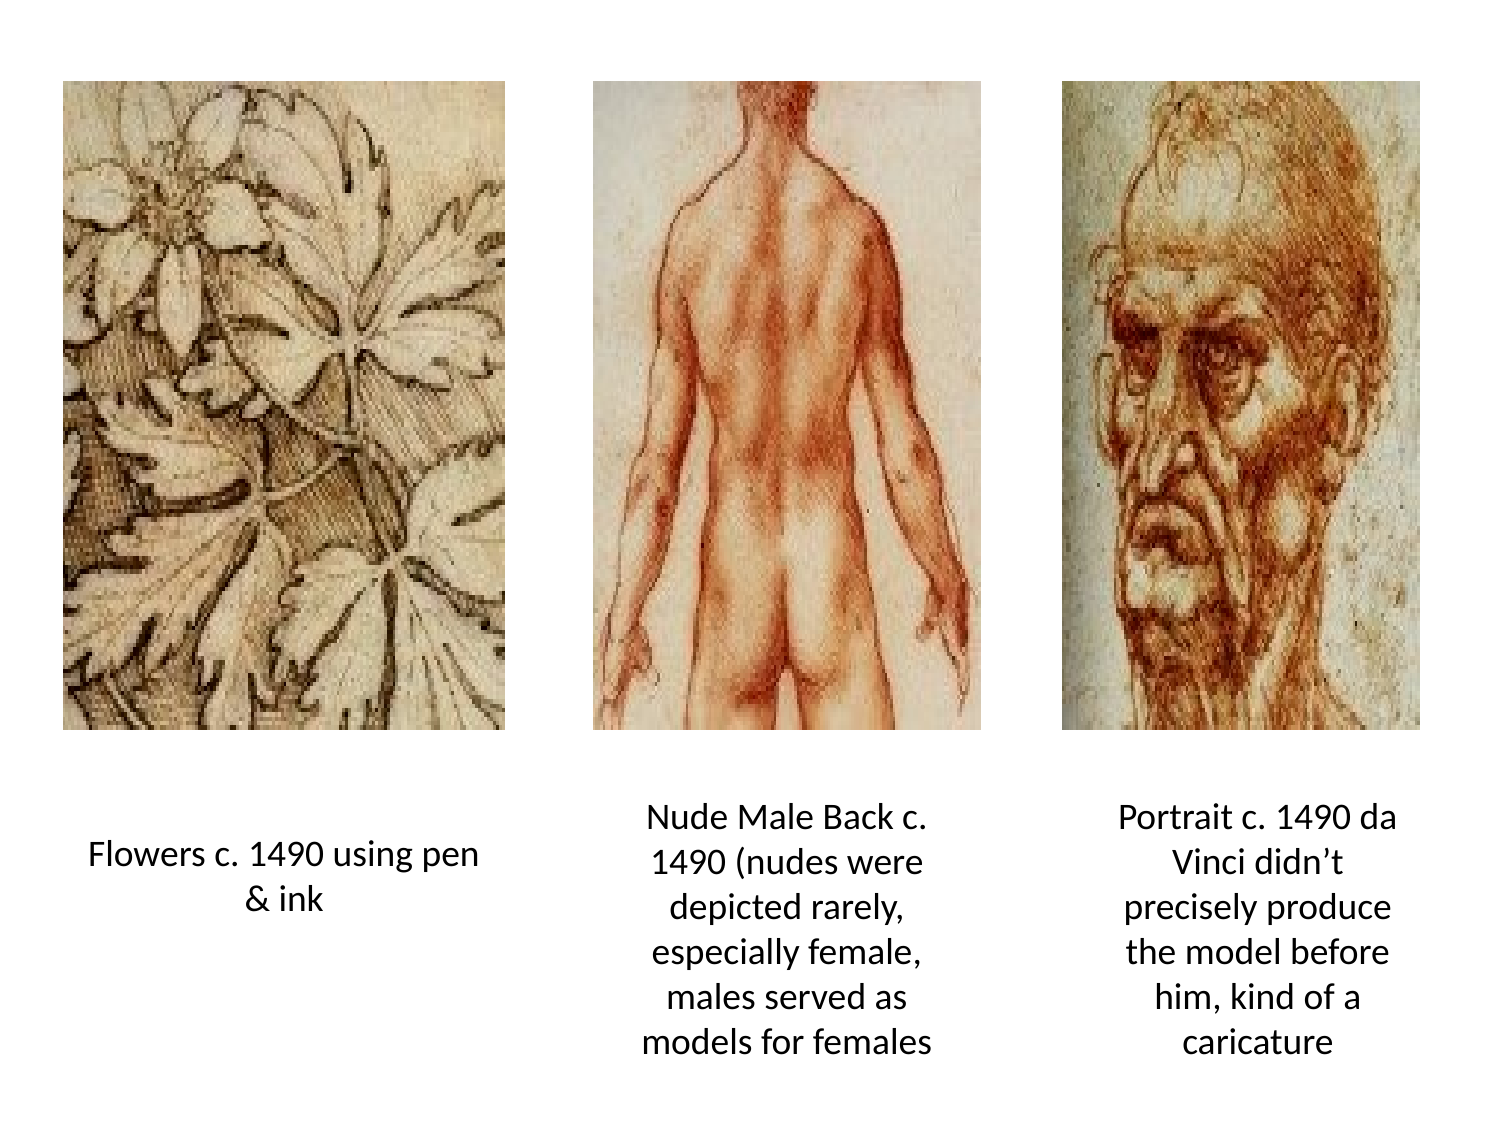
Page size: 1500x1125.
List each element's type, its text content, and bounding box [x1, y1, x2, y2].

picture [63, 81, 506, 730]
text_box Flowers c. 1490 using pen & ink [63, 822, 505, 927]
picture [1061, 81, 1421, 730]
picture [593, 81, 981, 730]
text_box Nude Male Back c. 1490 (nudes were depicted rarely, especially female, males served as models for females [593, 784, 981, 1069]
text_box Portrait c. 1490 da Vinci didn’t precisely produce the model before him, kind of a caricature [1096, 784, 1420, 1069]
